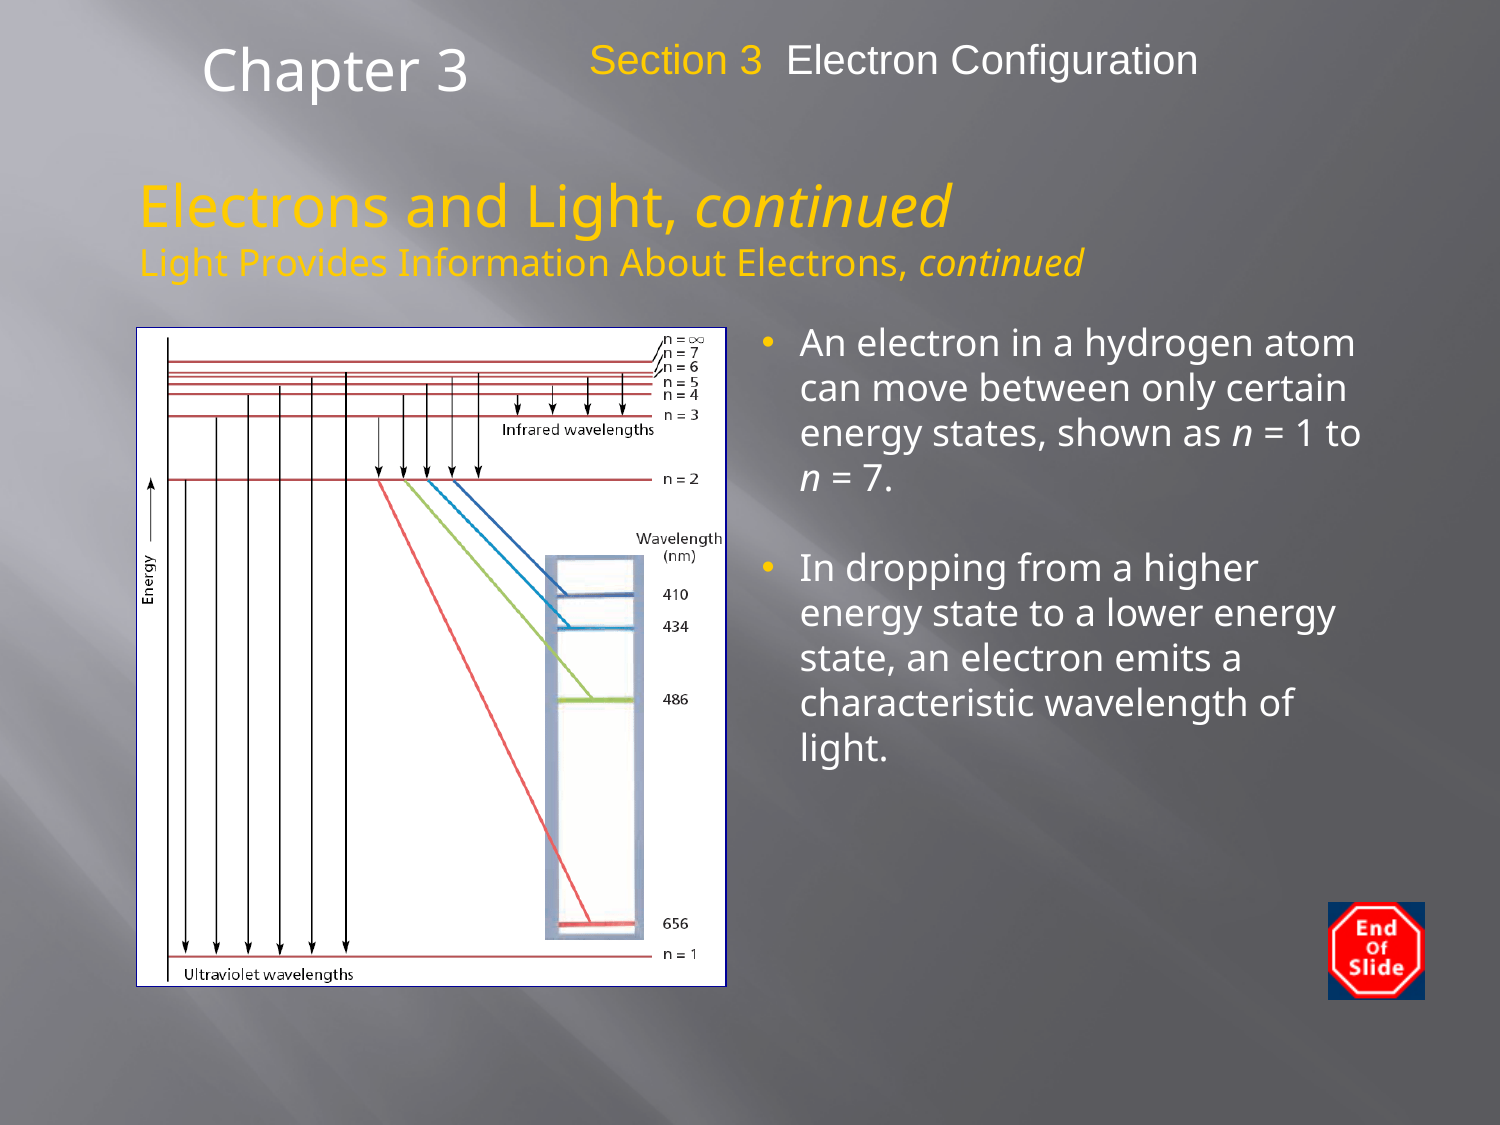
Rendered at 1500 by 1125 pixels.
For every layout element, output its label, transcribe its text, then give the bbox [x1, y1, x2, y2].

text_box Electrons and Light, continued Light Provides Information About Electrons, continued [124, 161, 1462, 292]
picture [137, 327, 726, 987]
text_box Section 3 Electron Configuration [574, 25, 1341, 91]
text_box Chapter 3 [187, 25, 485, 111]
picture [1328, 902, 1426, 1001]
text_box An electron in a hydrogen atom can move between only certain energy states, shown as n = 1 to n = 7. In dropping from a higher energy state to a lower energy state, an electron emits a characteristic wavelength of light. [746, 311, 1400, 777]
